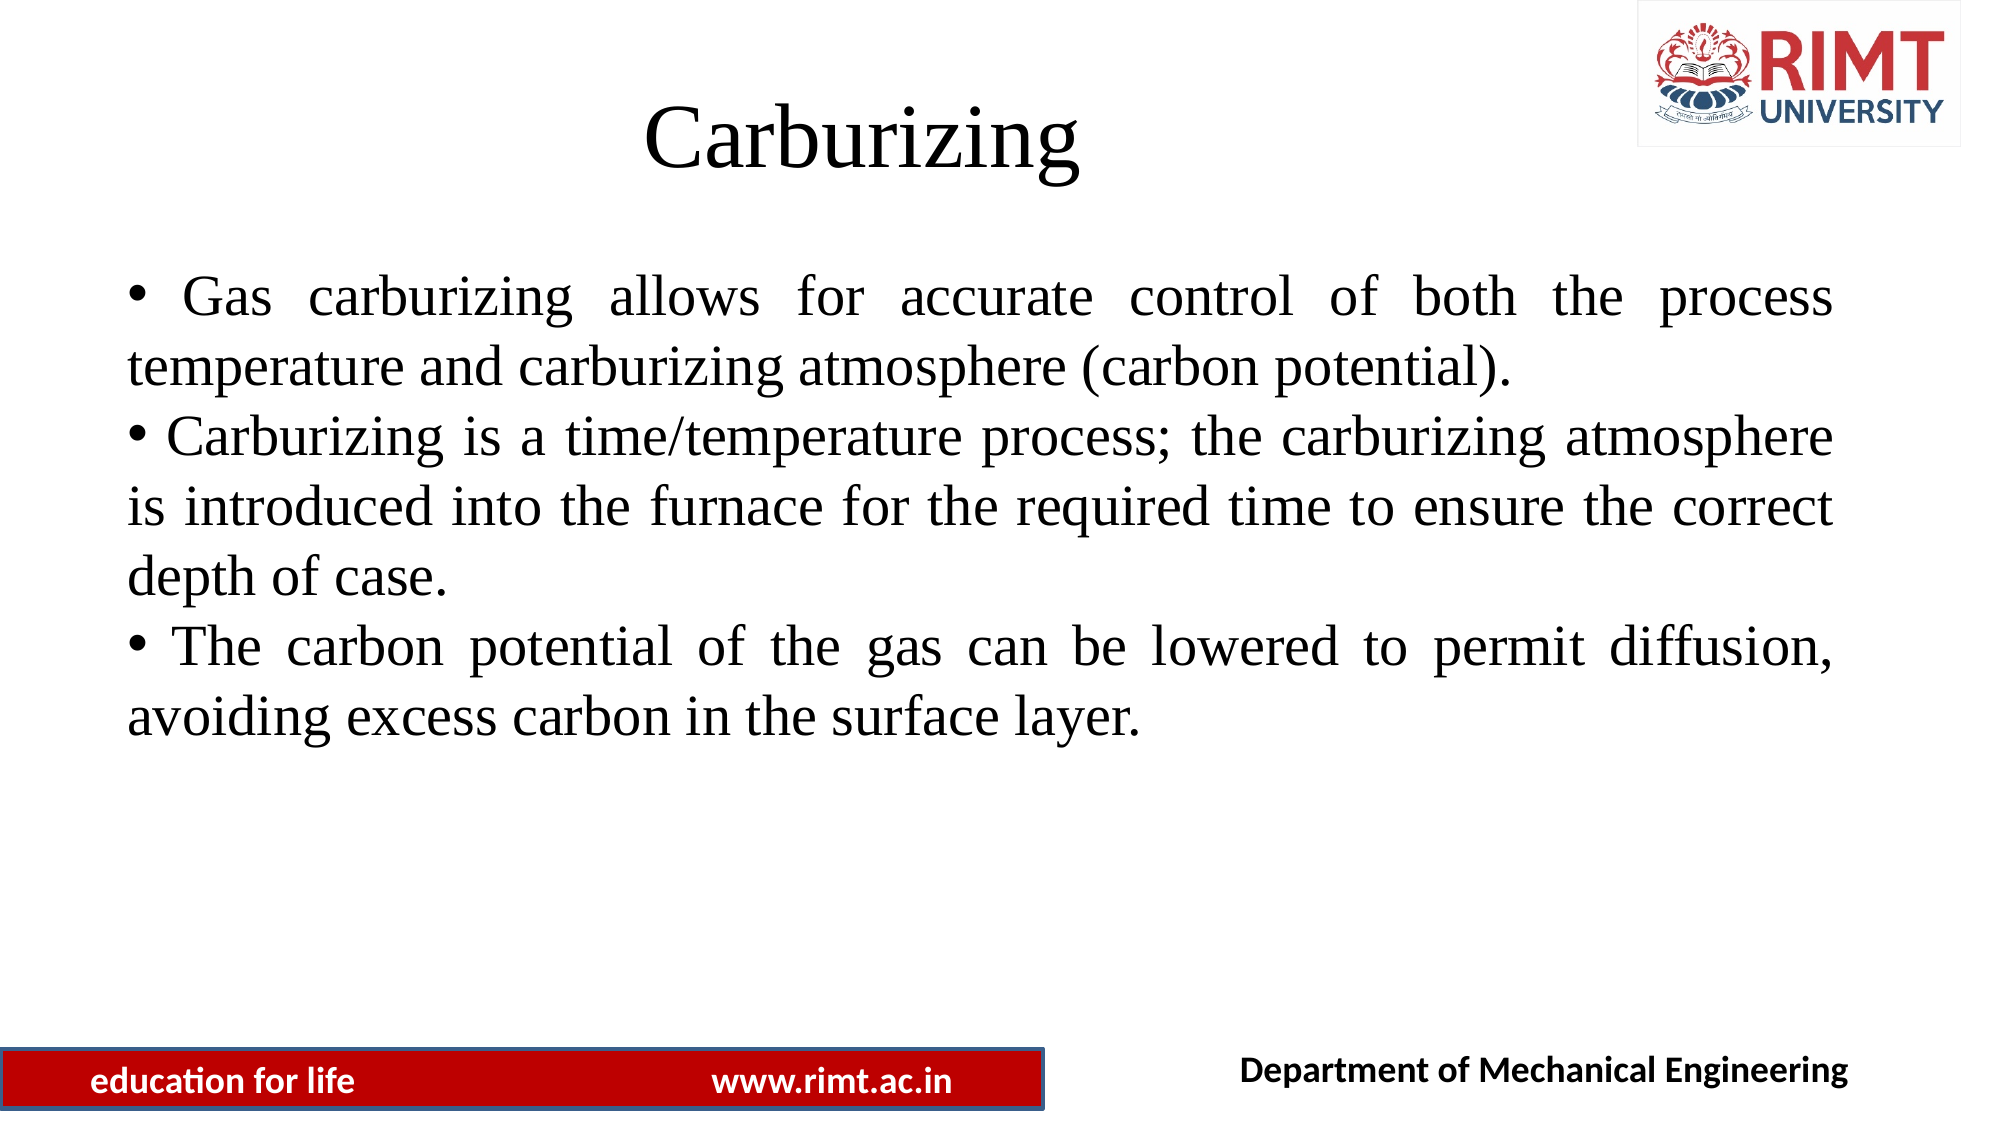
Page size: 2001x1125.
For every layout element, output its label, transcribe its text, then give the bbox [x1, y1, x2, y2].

text_box Gas carburizing allows for accurate control of both the process temperature and carburizing atmosphere (carbon potential). Carburizing is a time/temperature process; the carburizing atmosphere is introduced into the furnace for the required time to ensure the correct depth of case. The carbon potential of the gas can be lowered to permit diffusion, avoiding excess carbon in the surface layer. [112, 249, 1850, 755]
list [99, 262, 1900, 1005]
text_box Department of Mechanical Engineering [1224, 1037, 2000, 1098]
picture [1637, 0, 1961, 148]
text_box education for life www.rimt.ac.in [0, 1047, 1045, 1111]
title Carburizing [87, 37, 1638, 225]
